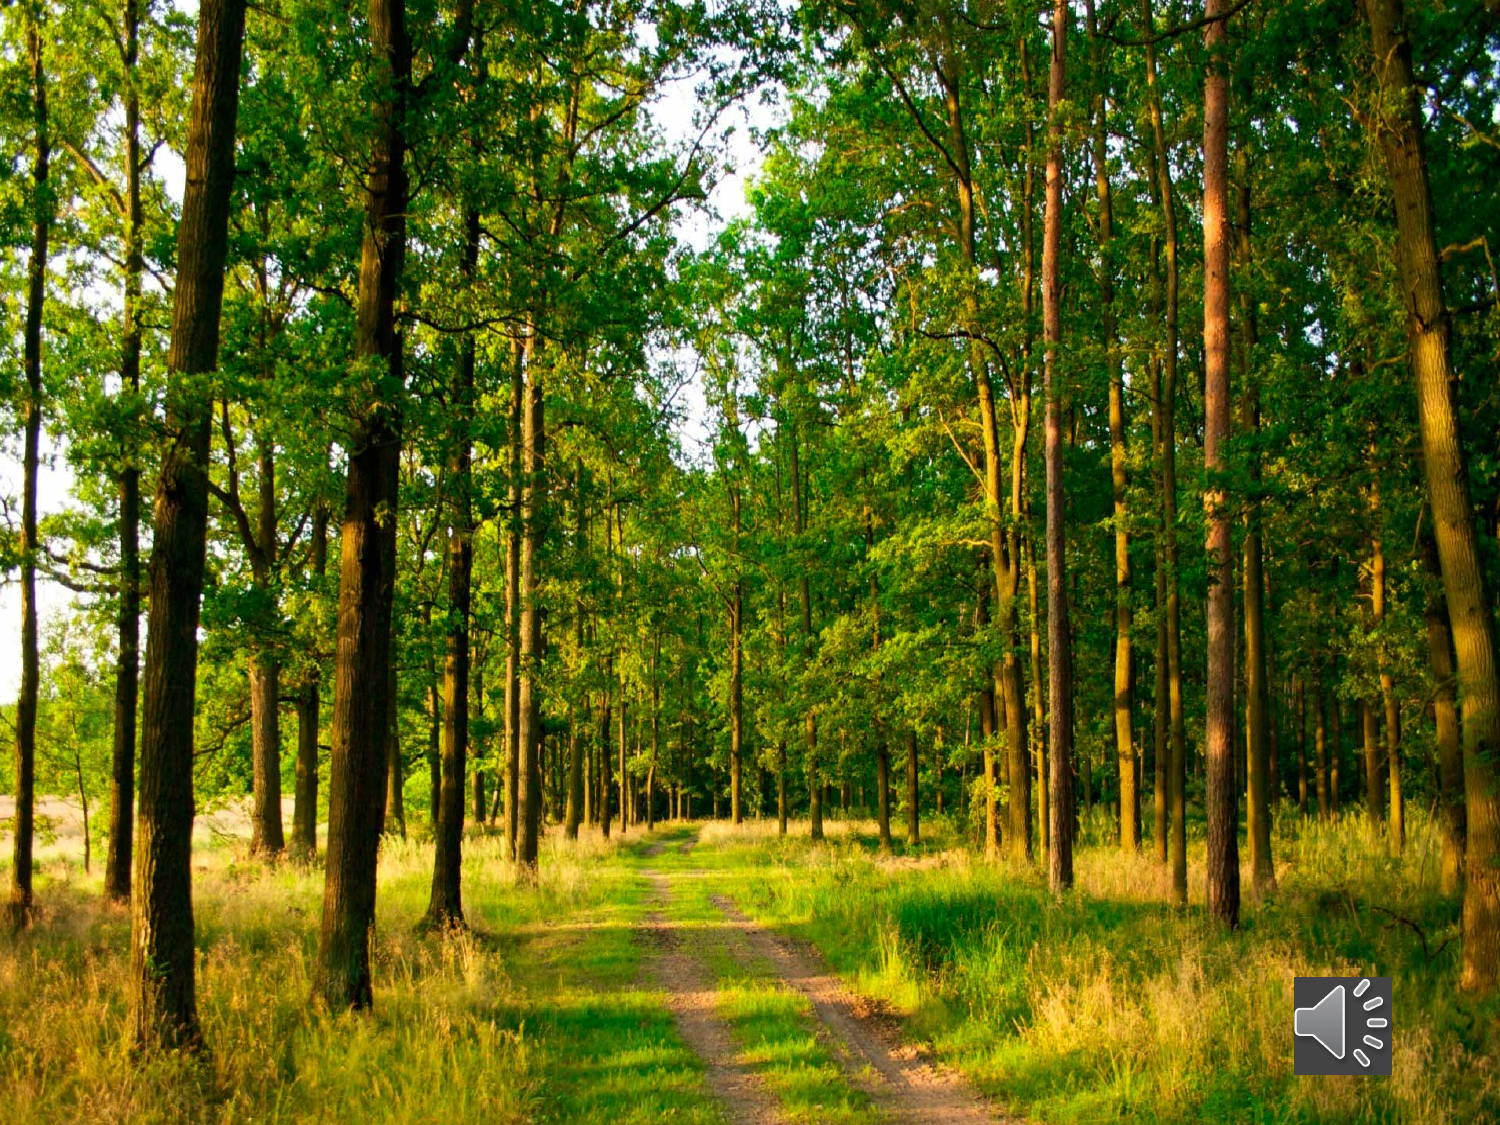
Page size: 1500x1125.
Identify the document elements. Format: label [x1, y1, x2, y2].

picture [0, 0, 1500, 1125]
list [1293, 975, 1394, 1077]
